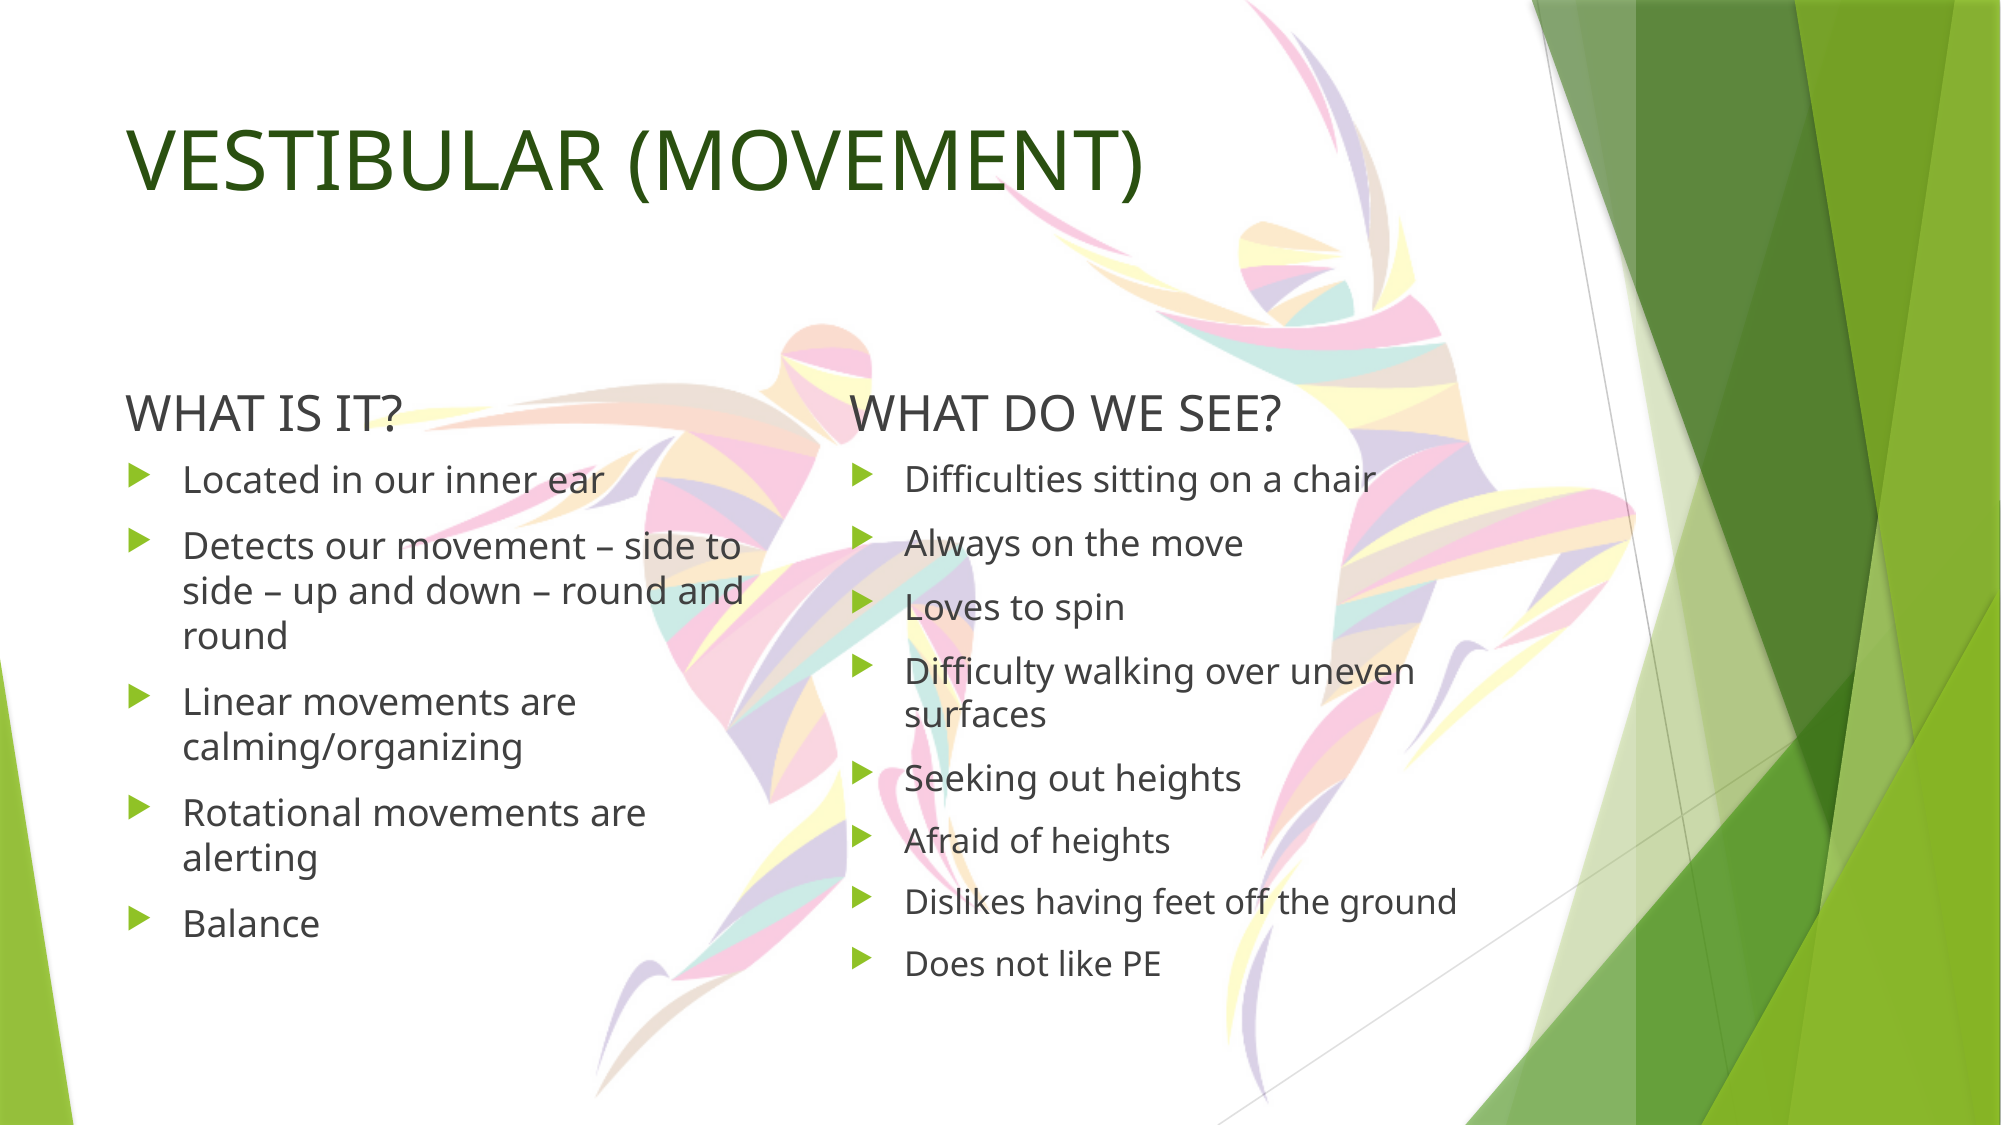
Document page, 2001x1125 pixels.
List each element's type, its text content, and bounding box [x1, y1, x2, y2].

title VESTIBULAR (MOVEMENT) [111, 99, 359, 317]
picture [364, 0, 1636, 1125]
list Located in our inner ear Detects our movement – side to side – up and down – round and round Linear movements are calming/organizing Rotational movements are alerting Balance [110, 448, 359, 991]
list WHAT IS IT? [110, 354, 359, 448]
